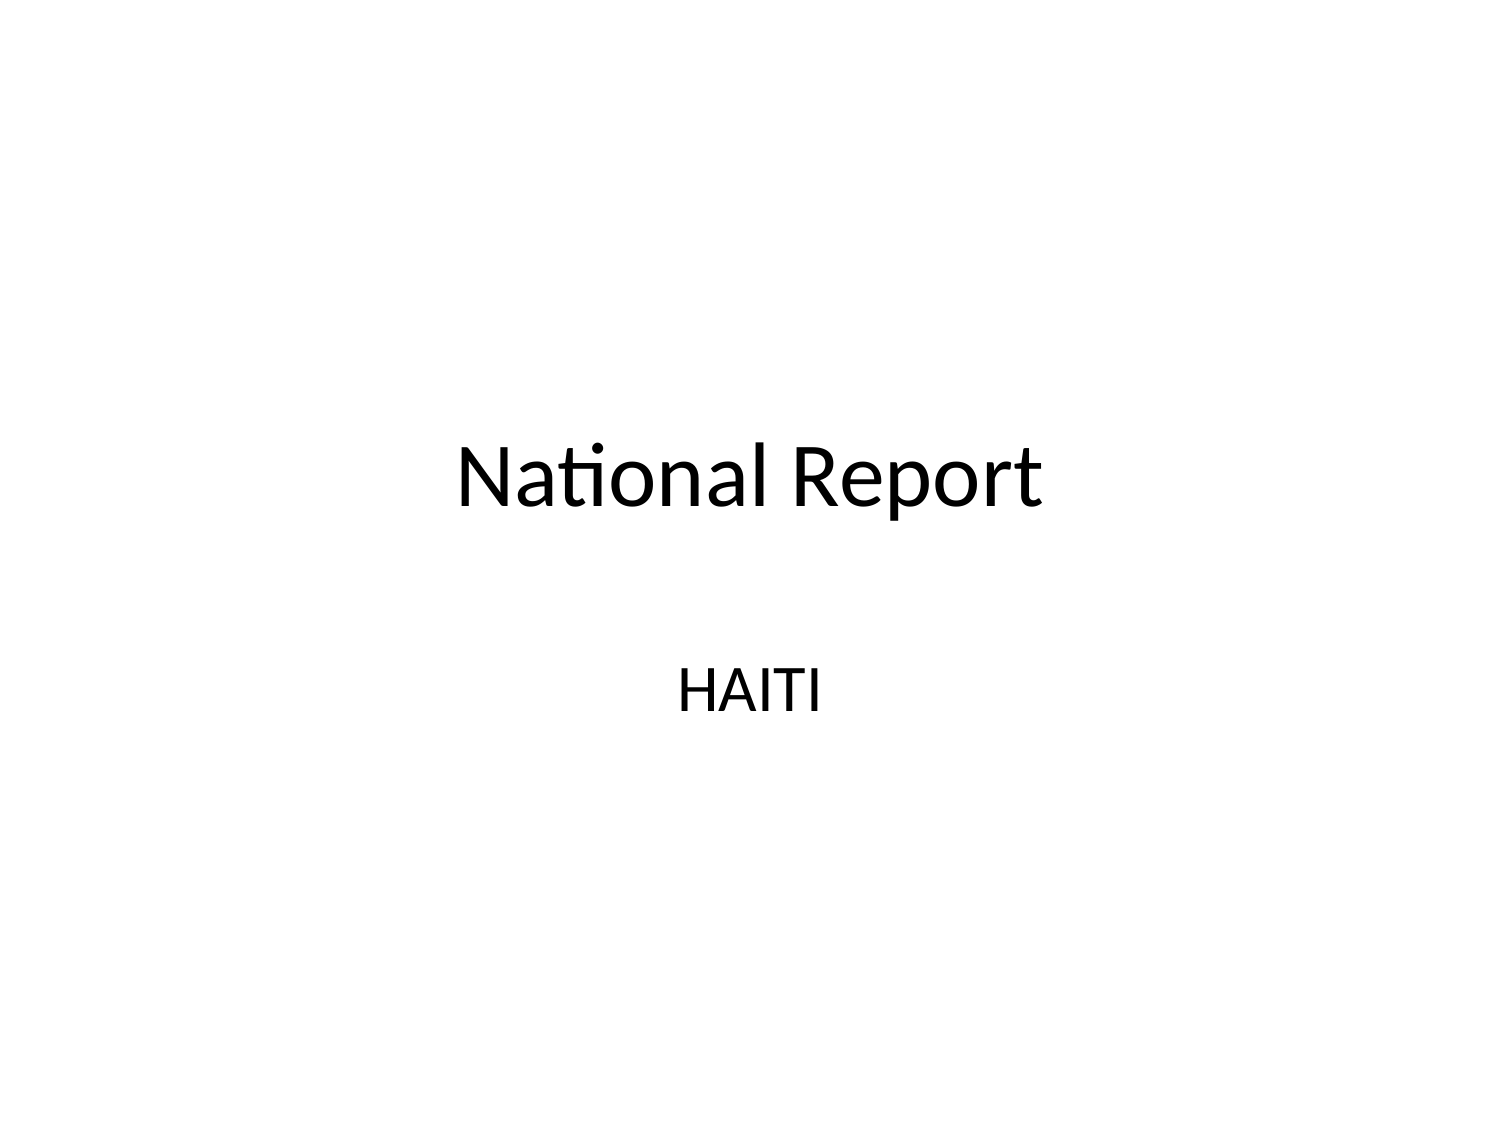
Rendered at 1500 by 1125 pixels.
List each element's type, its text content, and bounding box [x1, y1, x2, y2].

title National Report [112, 349, 1388, 591]
subtitle HAITI [225, 637, 1275, 925]
